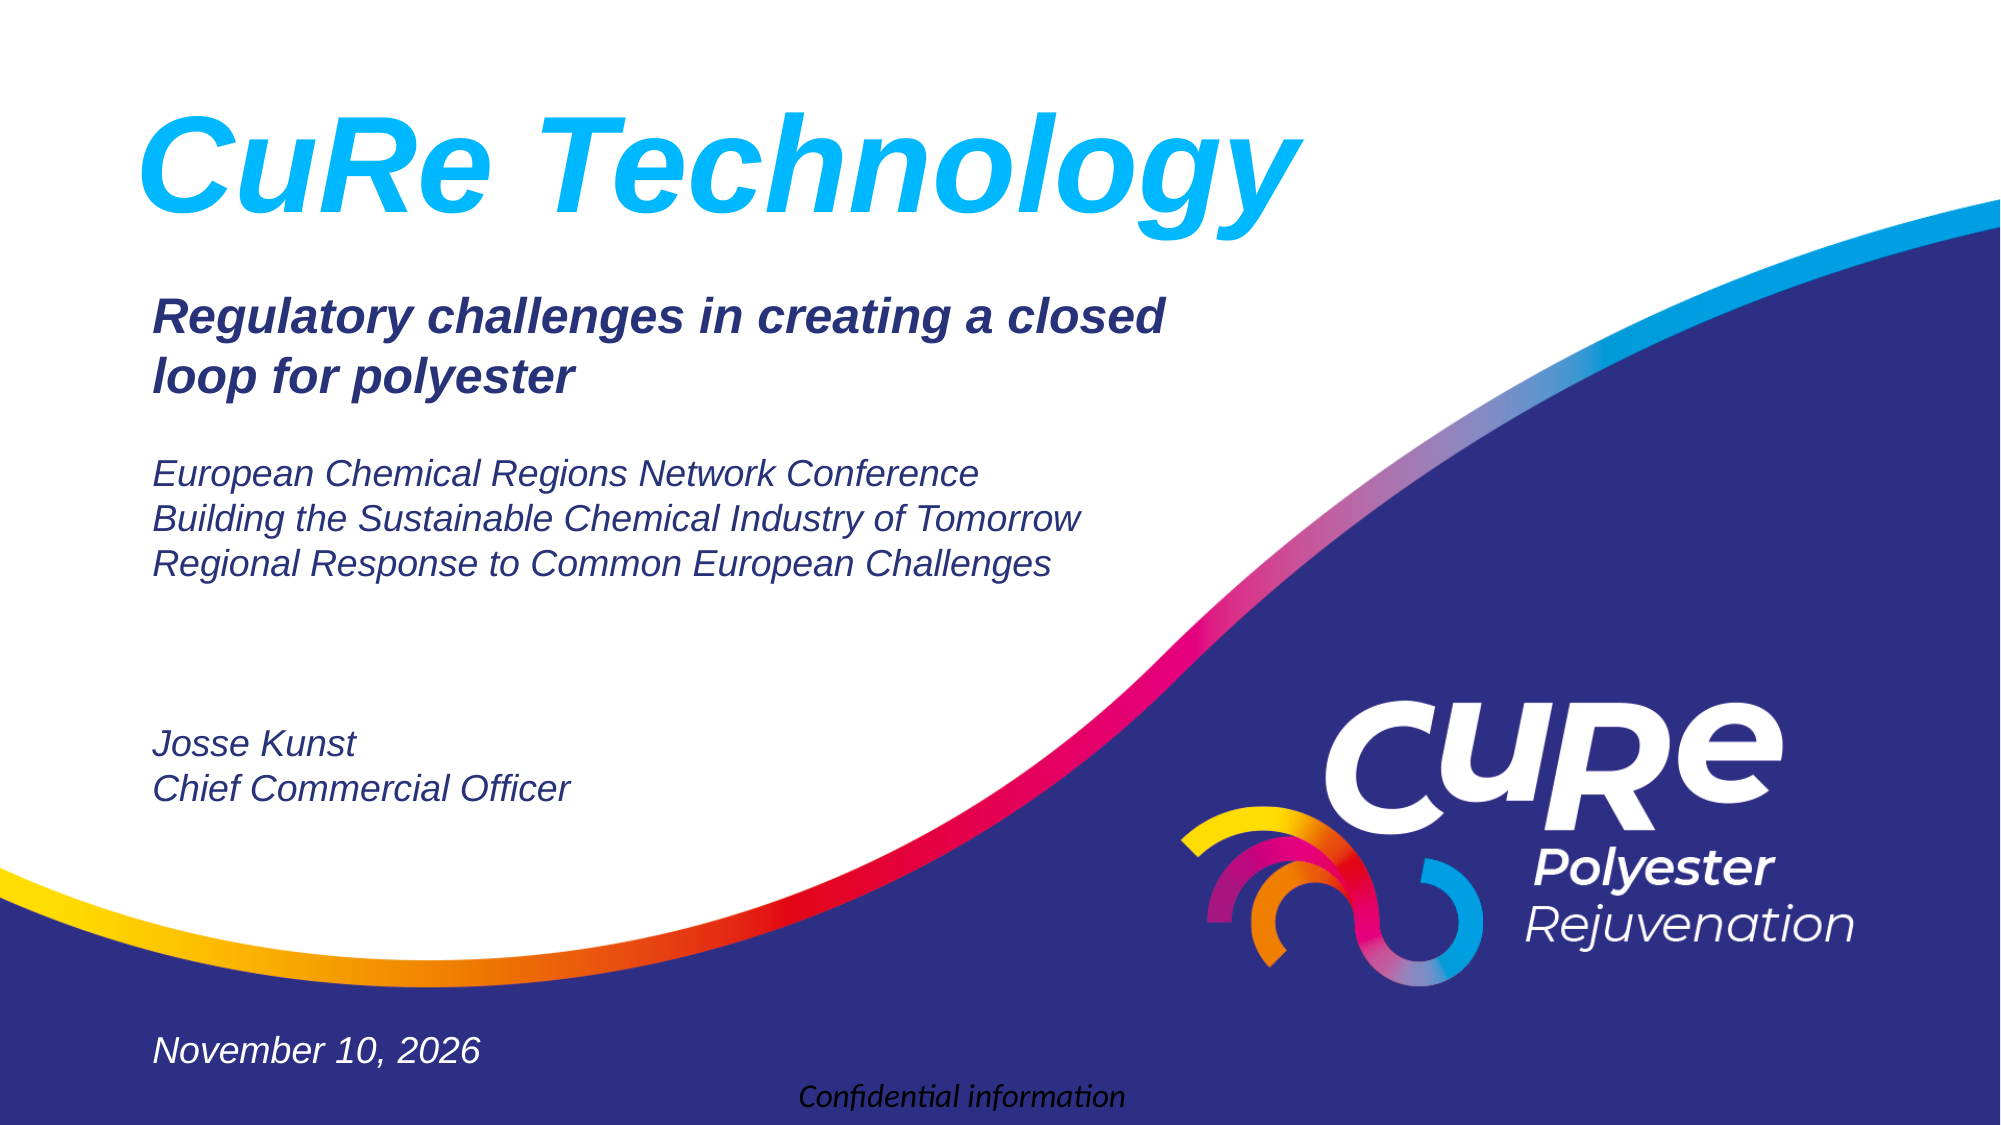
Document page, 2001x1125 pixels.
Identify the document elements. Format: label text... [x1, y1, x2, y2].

text_box Regulatory challenges in creating a closed loop for polyester European Chemical Regions Network Conference Building the Sustainable Chemical Industry of Tomorrow Regional Response to Common European Challenges Josse Kunst Chief Commercial Officer [137, 276, 1187, 817]
picture [0, 0, 2001, 1125]
title CuRe Technology [120, 59, 1846, 277]
text_box October 23, 2020 [137, 1018, 983, 1078]
